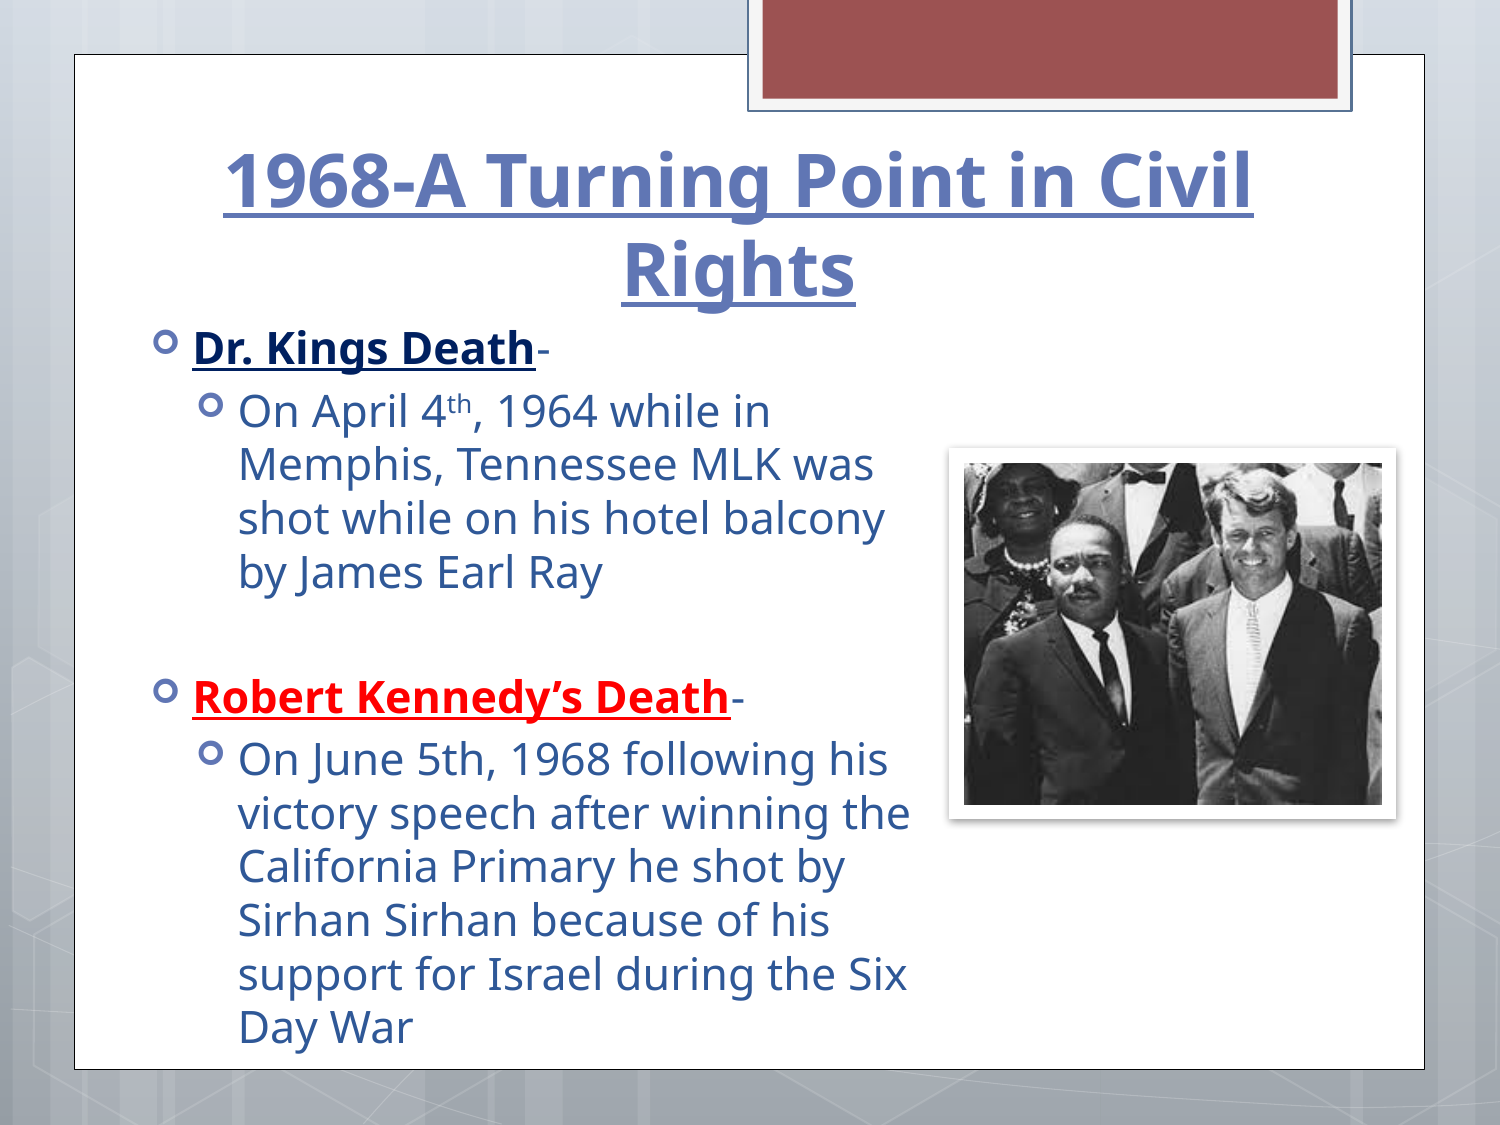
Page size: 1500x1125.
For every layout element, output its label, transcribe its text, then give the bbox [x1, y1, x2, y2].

title 1968-A Turning Point in Civil Rights [162, 125, 1315, 319]
list Dr. Kings Death- On April 4th, 1964 while in Memphis, Tennessee MLK was shot while on his hotel balcony by James Earl Ray Robert Kennedy’s Death- On June 5th, 1968 following his victory speech after winning the California Primary he shot by Sirhan Sirhan because of his support for Israel during the Six Day War [125, 312, 938, 1063]
picture [963, 462, 1382, 805]
